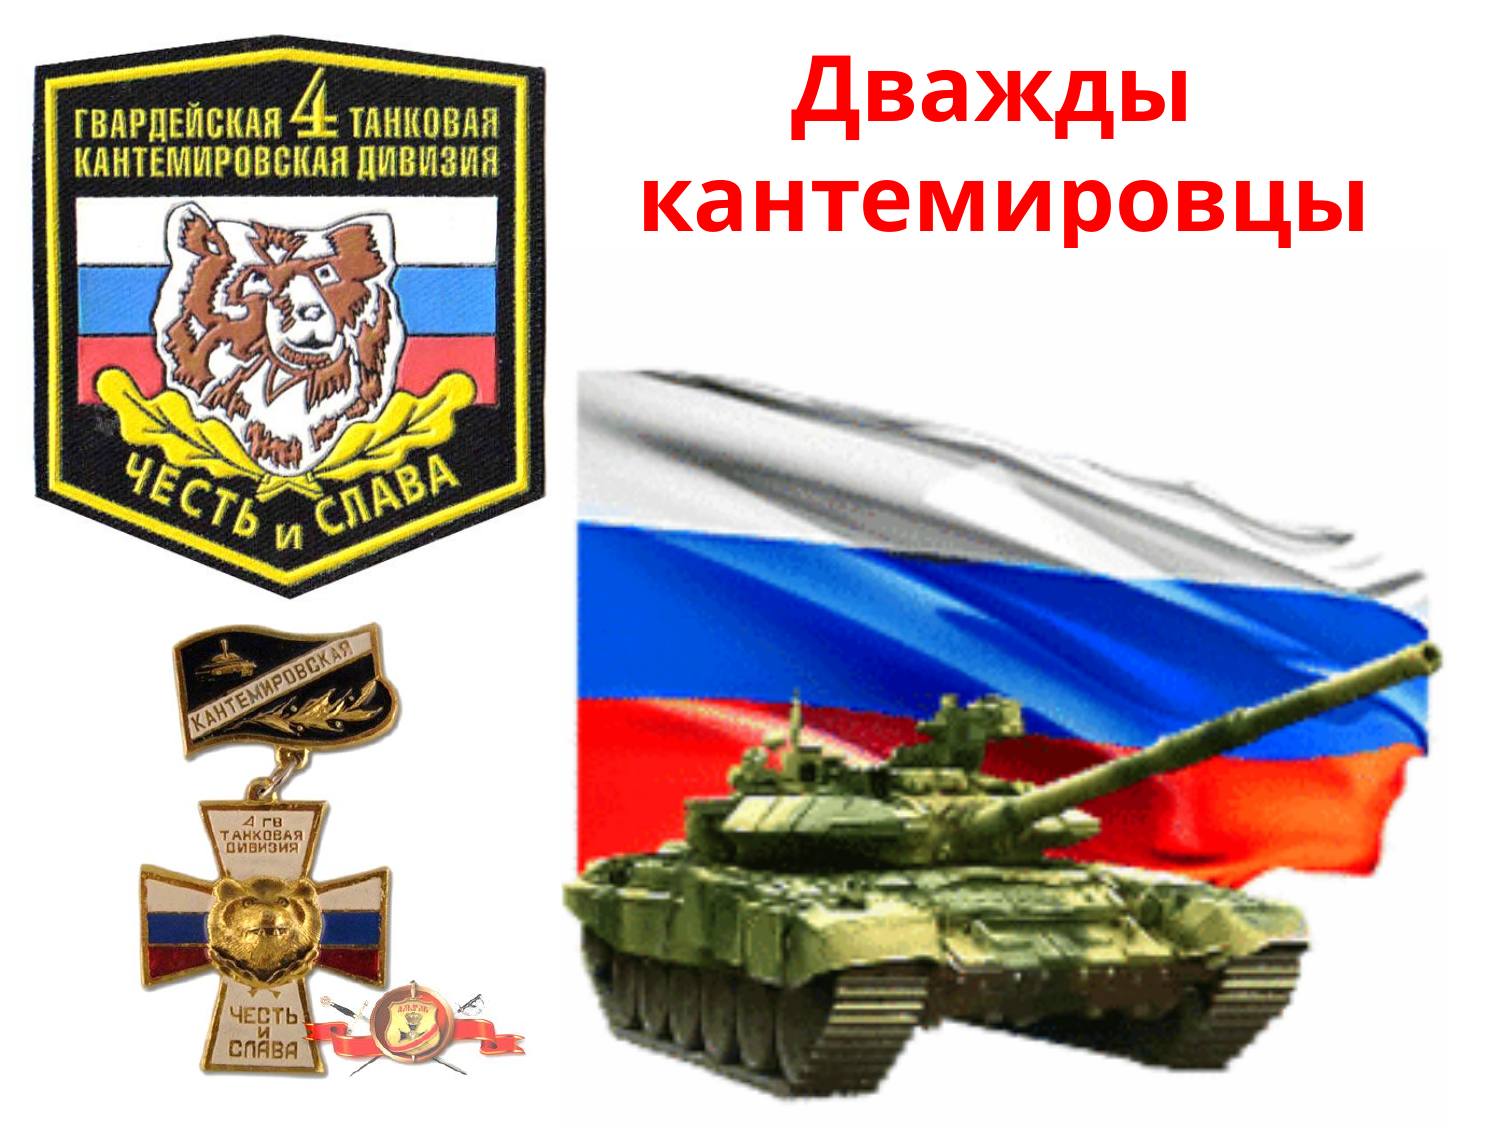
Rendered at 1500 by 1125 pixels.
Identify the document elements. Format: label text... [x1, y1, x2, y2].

picture [0, 0, 1448, 1125]
title Дважды кантемировцы [597, 19, 1500, 261]
